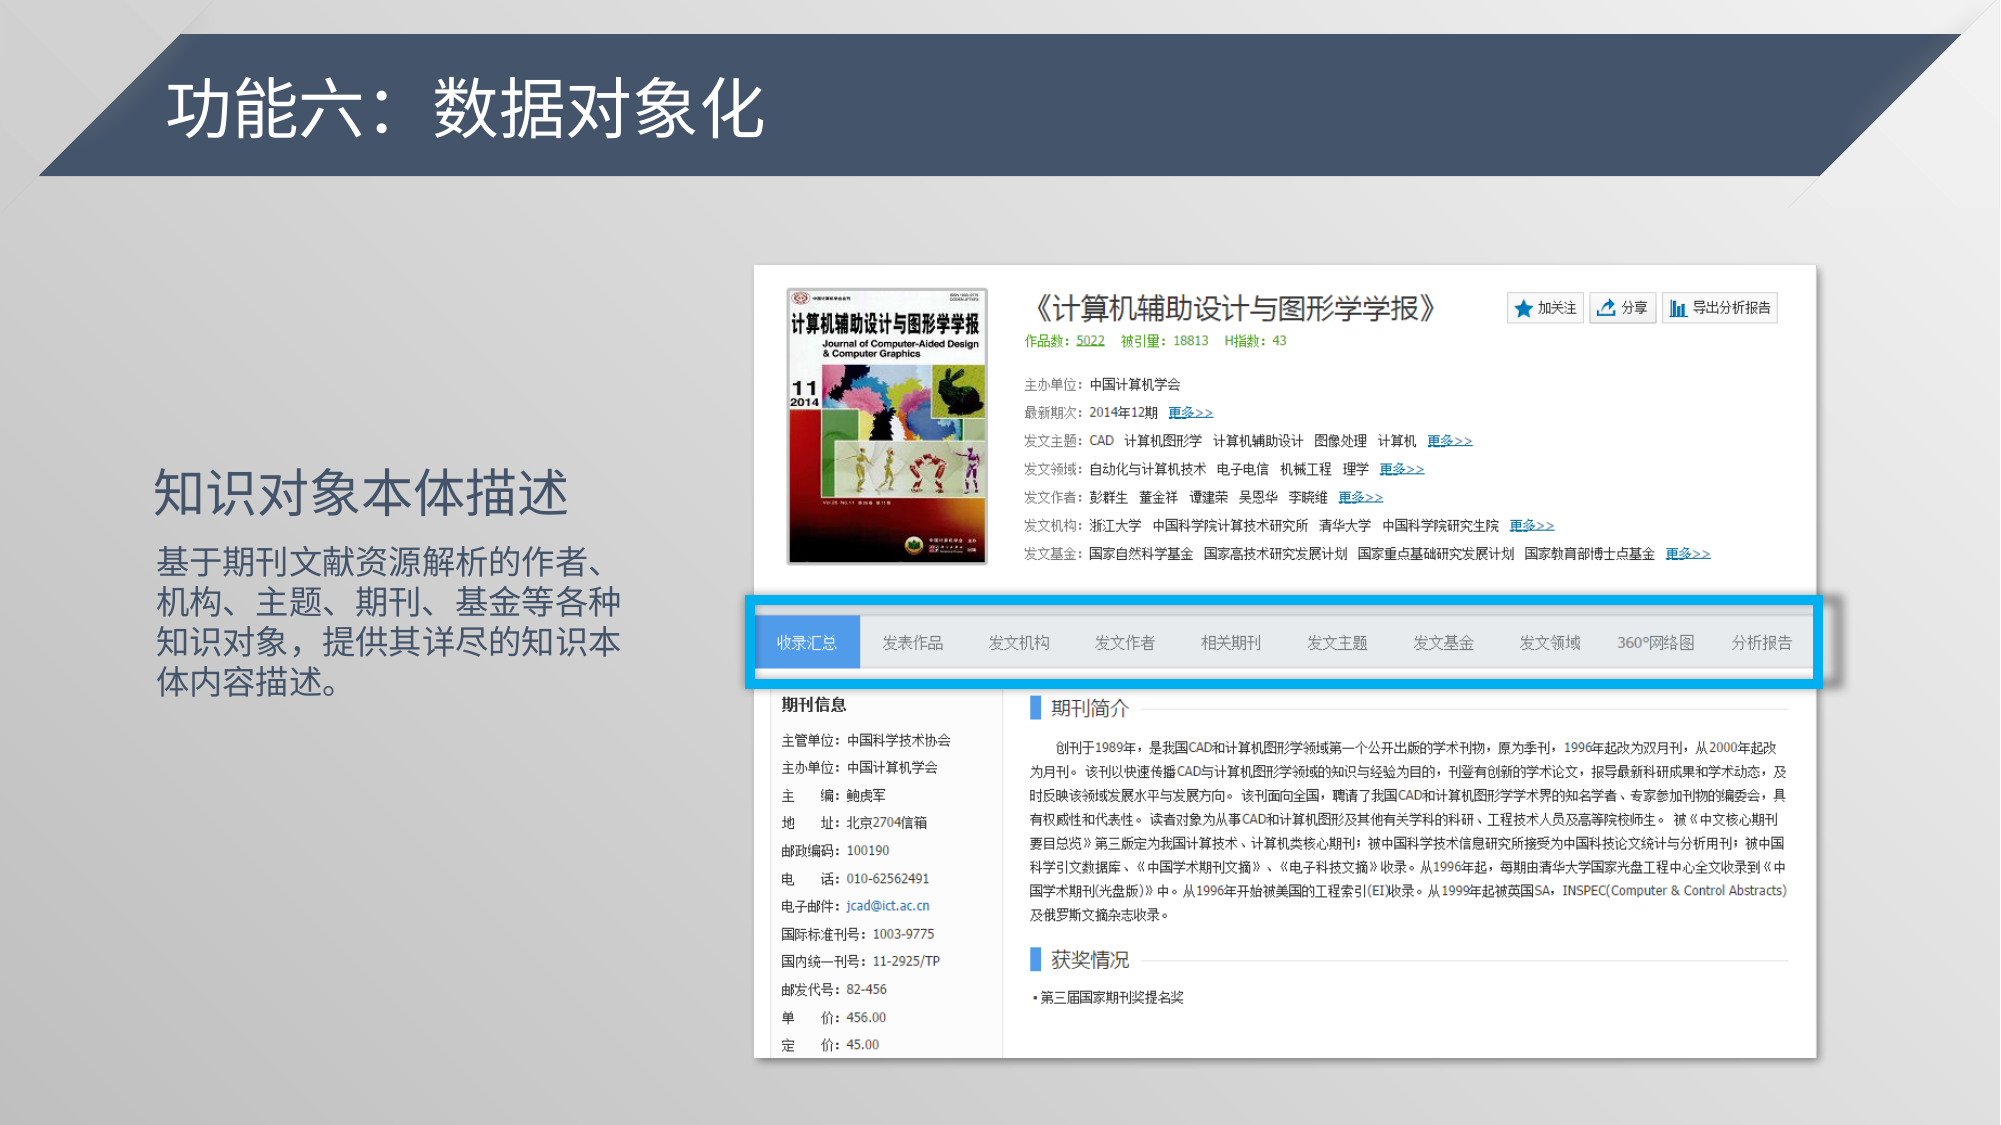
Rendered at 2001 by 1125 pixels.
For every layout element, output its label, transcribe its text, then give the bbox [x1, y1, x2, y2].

picture [756, 606, 1812, 678]
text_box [1708, 0, 2000, 208]
text_box 功能六：数据对象化 [294, 58, 782, 154]
text_box [749, 599, 753, 685]
text_box [294, 33, 1708, 177]
picture [753, 265, 1817, 594]
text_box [0, 0, 294, 211]
picture [753, 690, 1817, 1058]
text_box 知识对象本体描述 [138, 453, 672, 531]
text_box 基于期刊文献资源解析的作者、机构、主题、期刊、基金等各种知识对象，提供其详尽的知识本体内容描述。 [141, 533, 644, 709]
